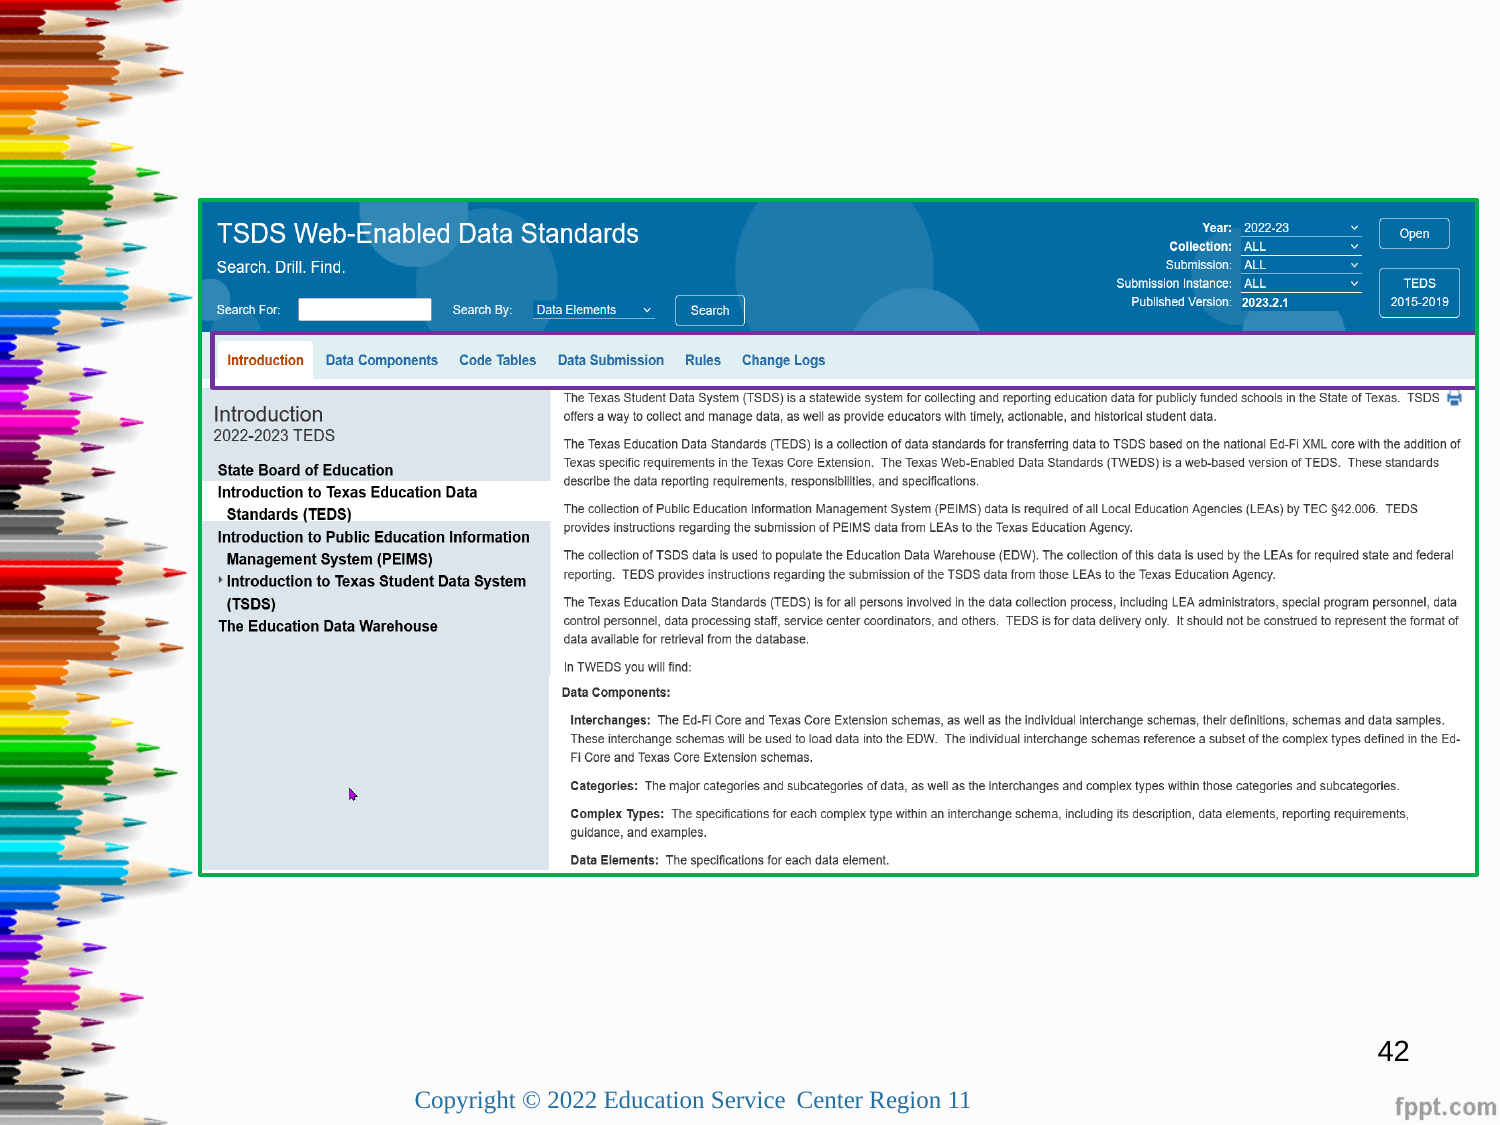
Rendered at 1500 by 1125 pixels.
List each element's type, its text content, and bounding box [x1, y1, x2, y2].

text_box Copyright © 2022 Education Service Center Region 11 [324, 1059, 1075, 1125]
slide_number 42 [1074, 1024, 1425, 1103]
picture [0, 0, 1500, 1125]
